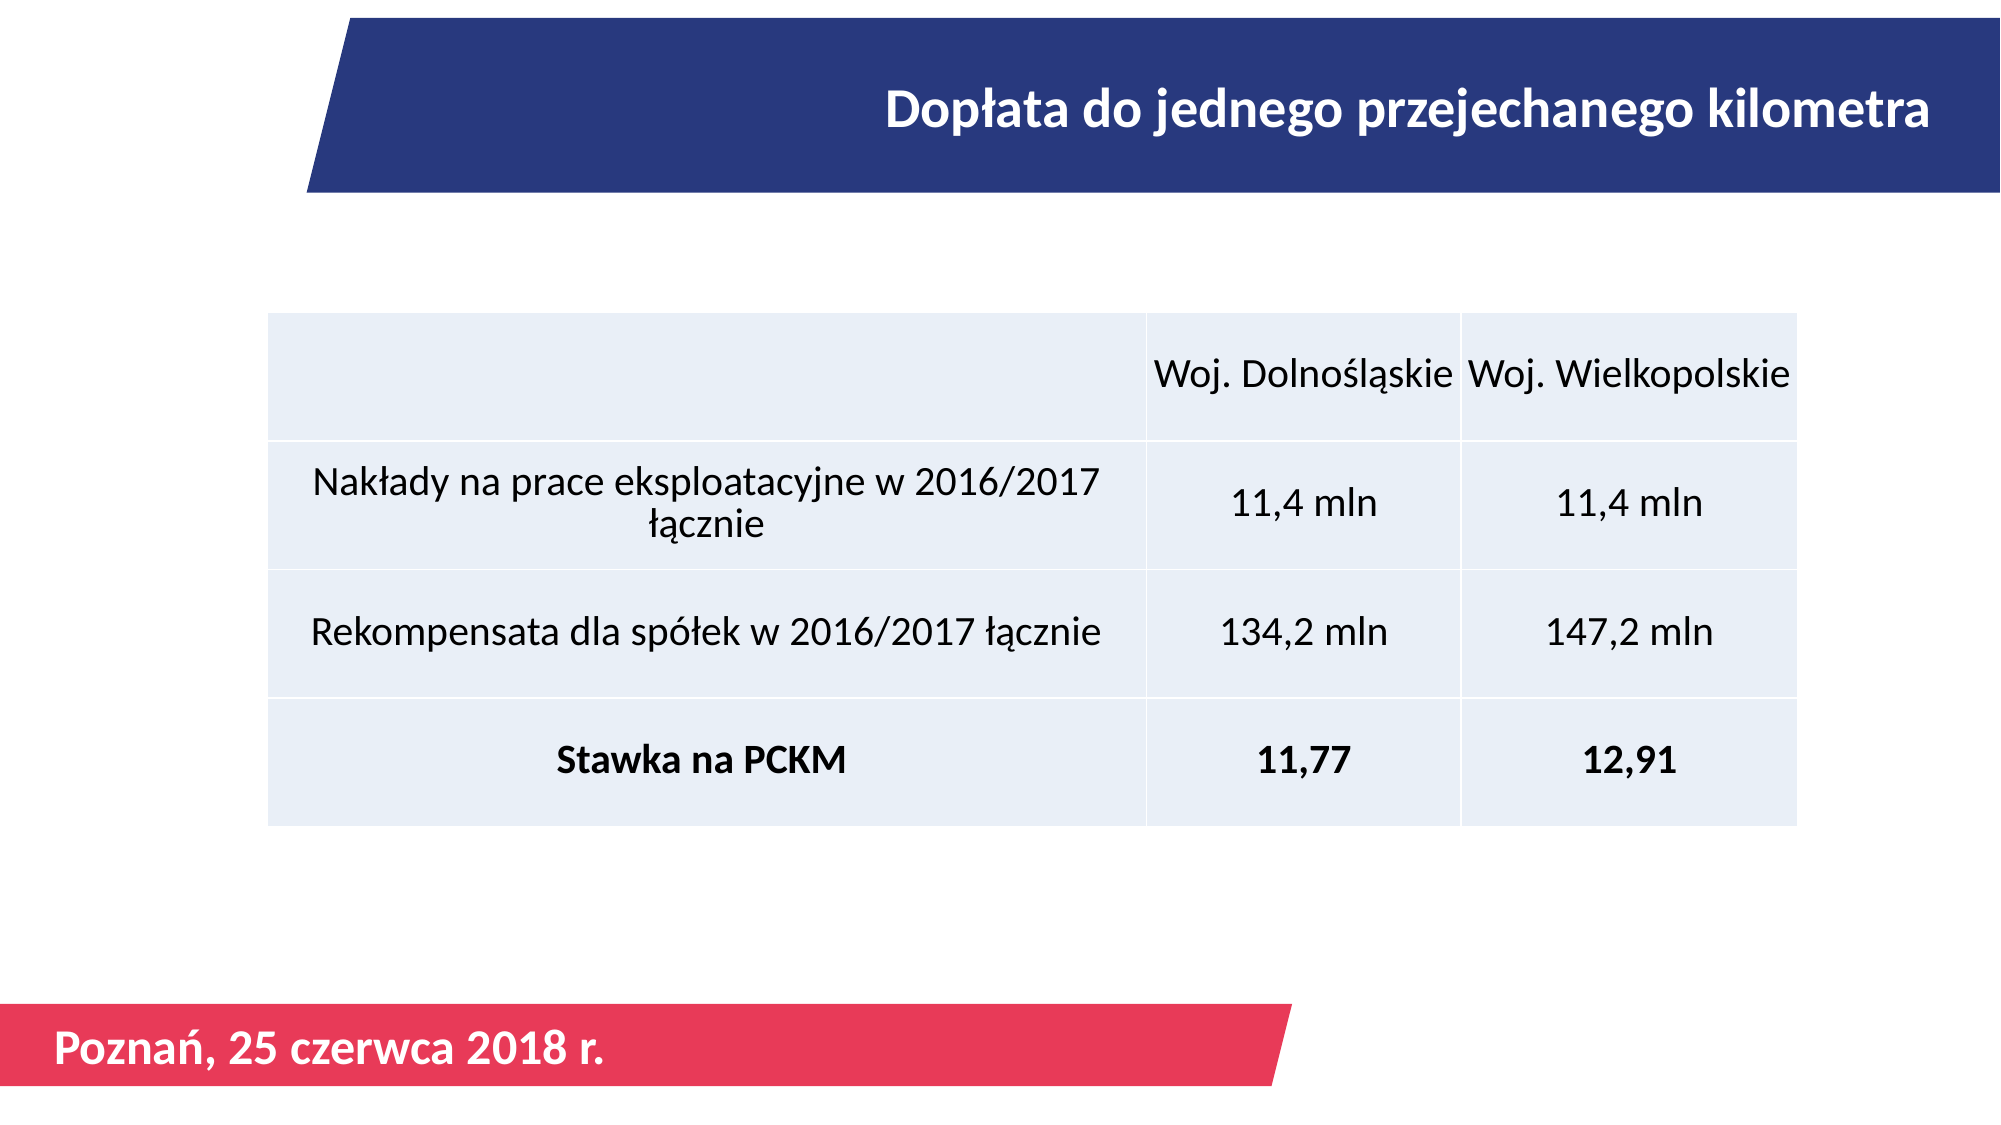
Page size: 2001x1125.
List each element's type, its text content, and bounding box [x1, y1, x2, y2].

text_box Dopłata do jednego przejechanego kilometra [305, 16, 2000, 194]
table_cell 12,91 [1462, 699, 1797, 826]
table_cell 147,2 mln [1462, 570, 1797, 697]
table_cell Nakłady na prace eksploatacyjne w 2016/2017 łącznie [268, 442, 1146, 569]
table_header [268, 313, 1146, 440]
table_cell 11,77 [1147, 699, 1460, 826]
text_box [0, 1002, 1294, 1088]
table_cell 11,4 mln [1147, 442, 1460, 569]
text_box Poznań, 25 czerwca 2018 r. [39, 1007, 928, 1082]
table_cell 134,2 mln [1147, 570, 1460, 697]
table_cell Rekompensata dla spółek w 2016/2017 łącznie [268, 570, 1146, 697]
table_cell Stawka na PCKM [268, 699, 1146, 826]
table_cell 11,4 mln [1462, 442, 1797, 569]
table_header Woj. Dolnośląskie [1147, 313, 1460, 440]
table_header Woj. Wielkopolskie [1462, 313, 1797, 440]
